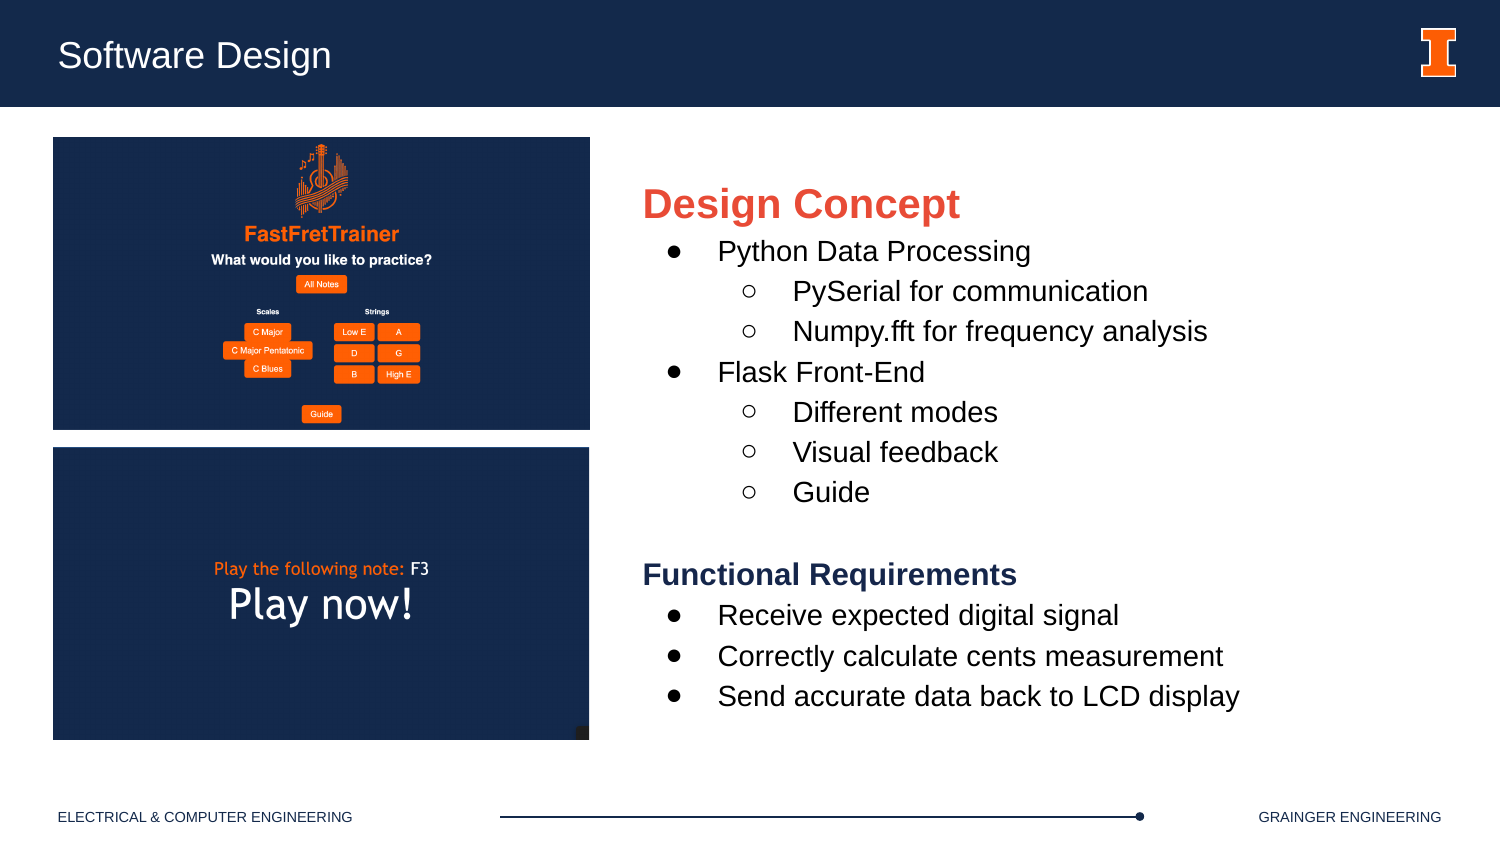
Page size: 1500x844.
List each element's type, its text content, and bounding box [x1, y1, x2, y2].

text_box Software Design [46, 25, 1389, 82]
picture [52, 447, 590, 741]
text_box Design Concept Python Data Processing PySerial for communication Numpy.fft for frequency analysis Flask Front-End Different modes Visual feedback Guide Functional Requirements Receive expected digital signal Correctly calculate cents measurement Send accurate data back to LCD display [631, 164, 1422, 758]
text_box [0, 0, 1500, 107]
text_box GRAINGER ENGINEERING [1148, 802, 1453, 832]
picture [52, 137, 590, 430]
text_box ELECTRICAL & COMPUTER ENGINEERING [46, 802, 1030, 832]
picture [1421, 28, 1456, 77]
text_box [499, 811, 1145, 822]
